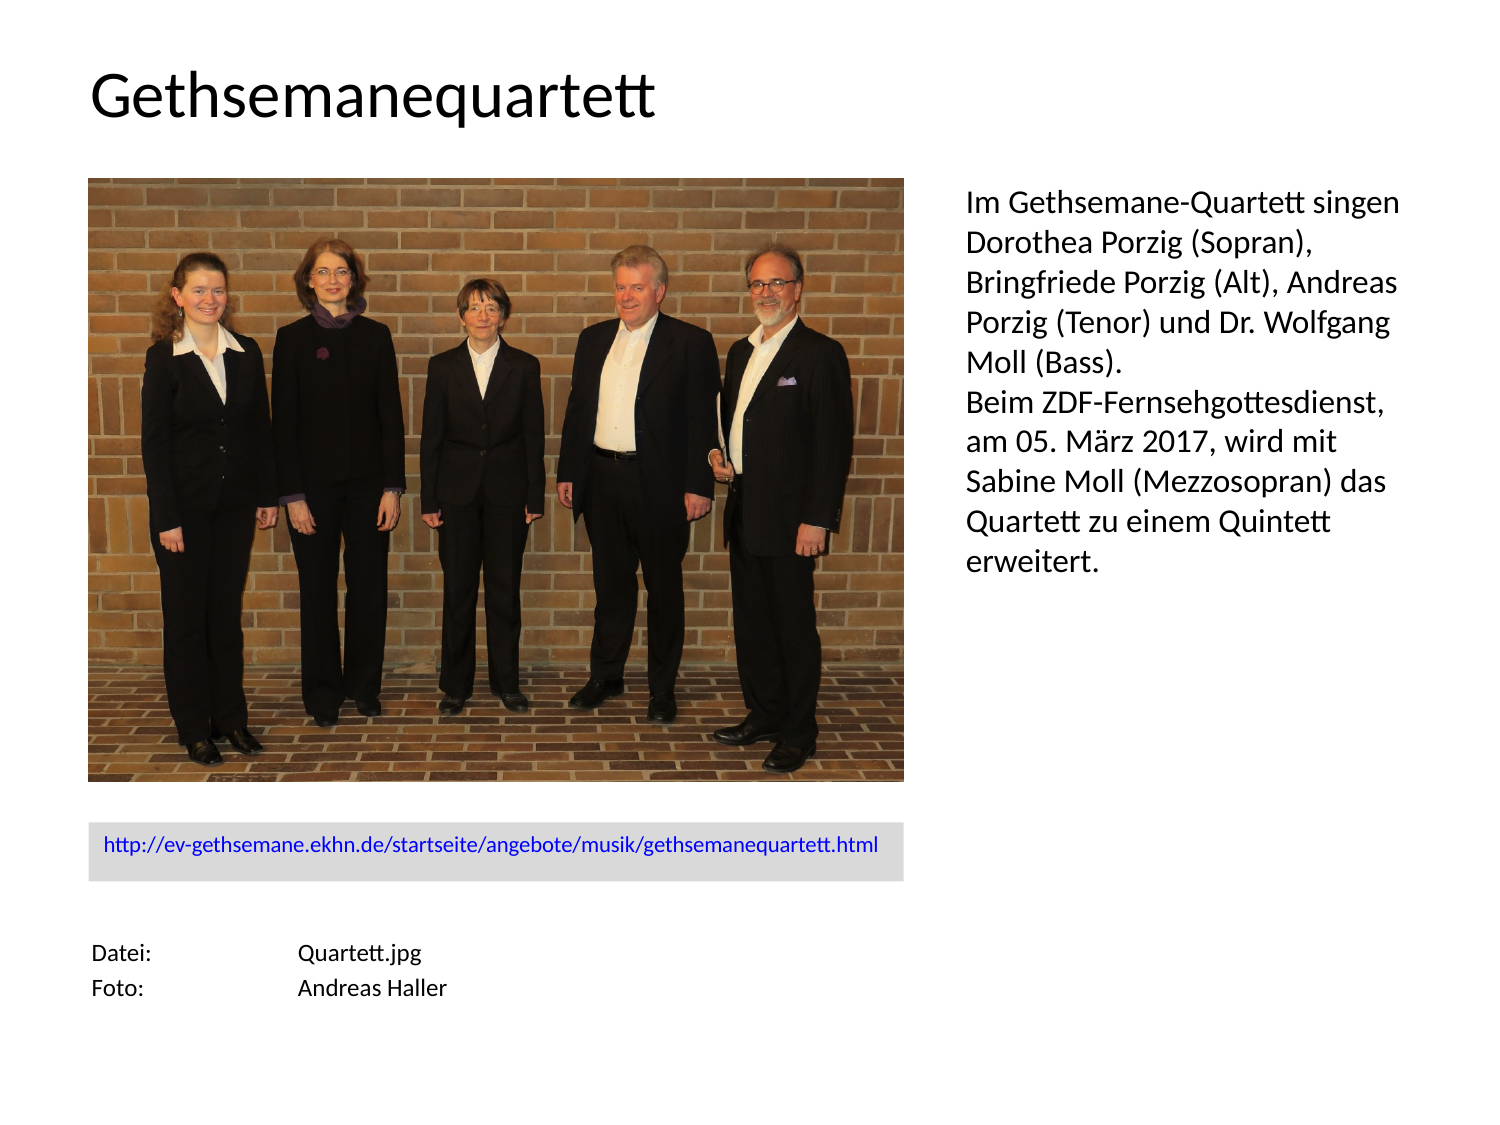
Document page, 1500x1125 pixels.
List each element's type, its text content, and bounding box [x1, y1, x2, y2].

list http://ev-gethsemane.ekhn.de/startseite/angebote/musik/gethsemanequartett.html [88, 822, 904, 882]
list Im Gethsemane-Quartett singen Dorothea Porzig (Sopran), Bringfriede Porzig (Alt), Andreas Porzig (Tenor) und Dr. Wolfgang Moll (Bass). Beim ZDF-Fernsehgottesdienst, am 05. März 2017, wird mit Sabine Moll (Mezzosopran) das Quartett zu einem Quintett erweitert. [950, 172, 1436, 882]
list Datei: Quartett.jpg Foto: Andreas Haller [76, 928, 904, 1059]
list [88, 177, 904, 782]
title Gethsemanequartett [75, 45, 1425, 138]
